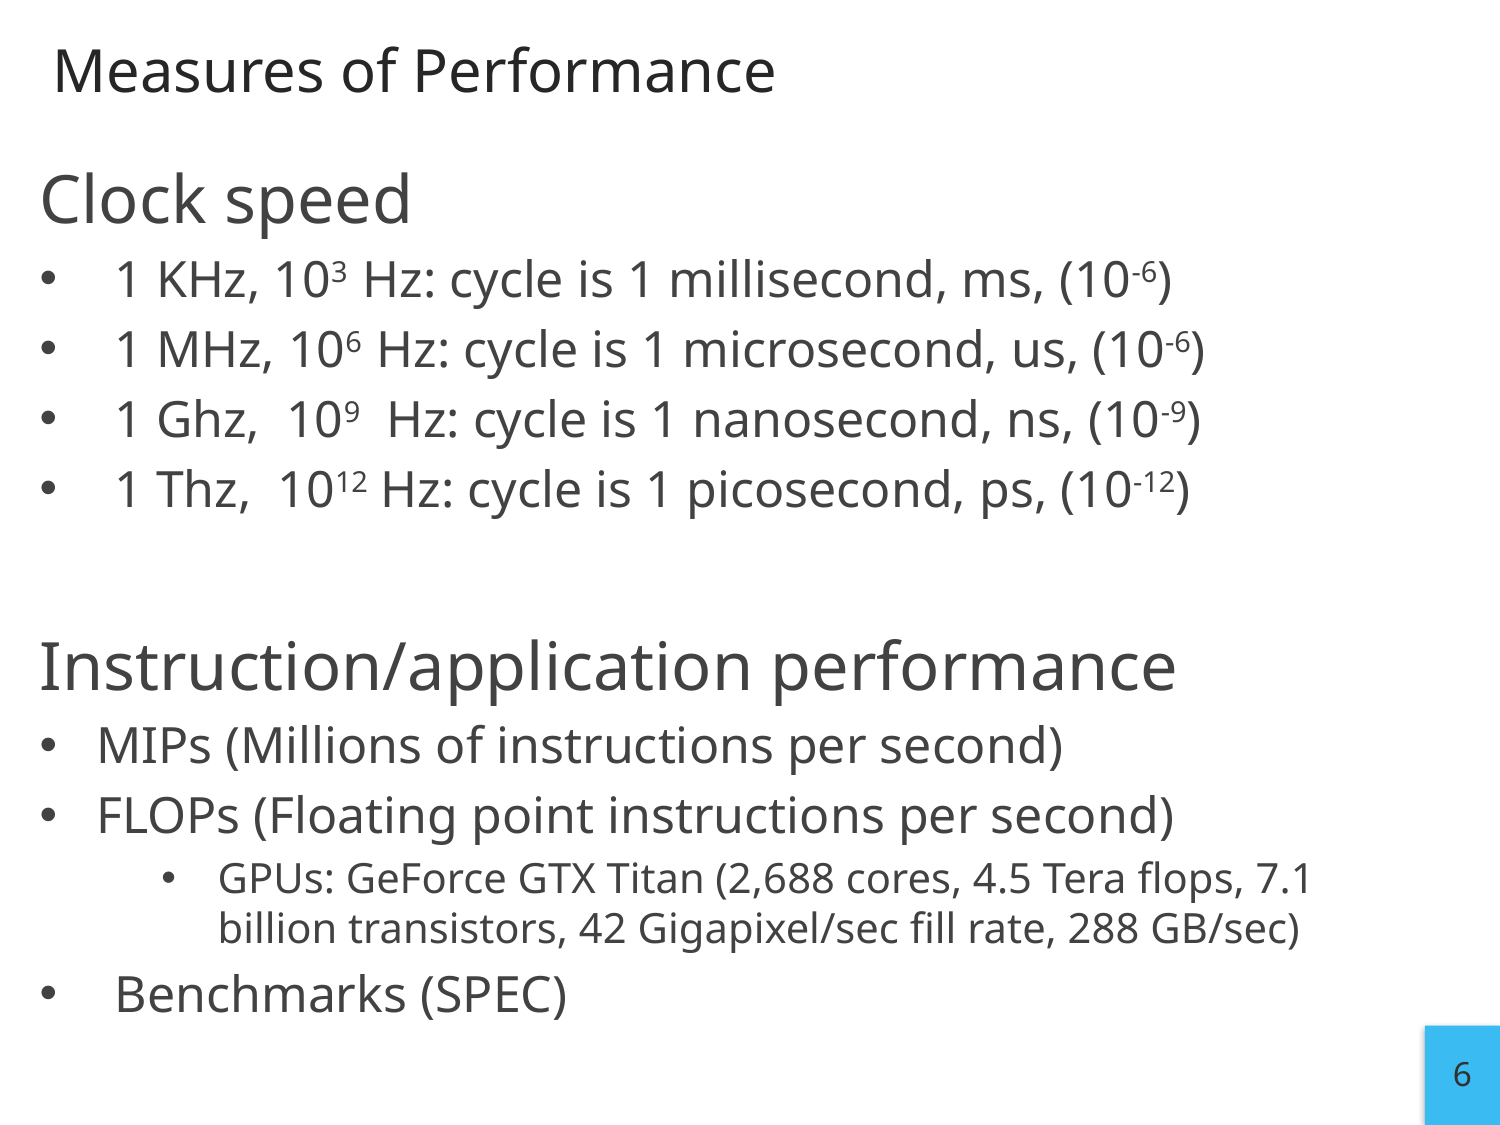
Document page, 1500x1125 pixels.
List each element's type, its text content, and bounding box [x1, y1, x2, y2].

title Measures of Performance [37, 24, 1463, 113]
text_box Clock speed 1 KHz, 103 Hz: cycle is 1 millisecond, ms, (10-6) 1 MHz, 106 Hz: cycle is 1 microsecond, us, (10-6) 1 Ghz, 109 Hz: cycle is 1 nanosecond, ns, (10-9) 1 Thz, 1012 Hz: cycle is 1 picosecond, ps, (10-12) Instruction/application performance MIPs (Millions of instructions per second) FLOPs (Floating point instructions per second) GPUs: GeForce GTX Titan (2,688 cores, 4.5 Tera flops, 7.1 billion transistors, 42 Gigapixel/sec fill rate, 288 GB/sec) Benchmarks (SPEC) [24, 149, 1450, 1100]
slide_number 6 [1425, 1025, 1500, 1125]
